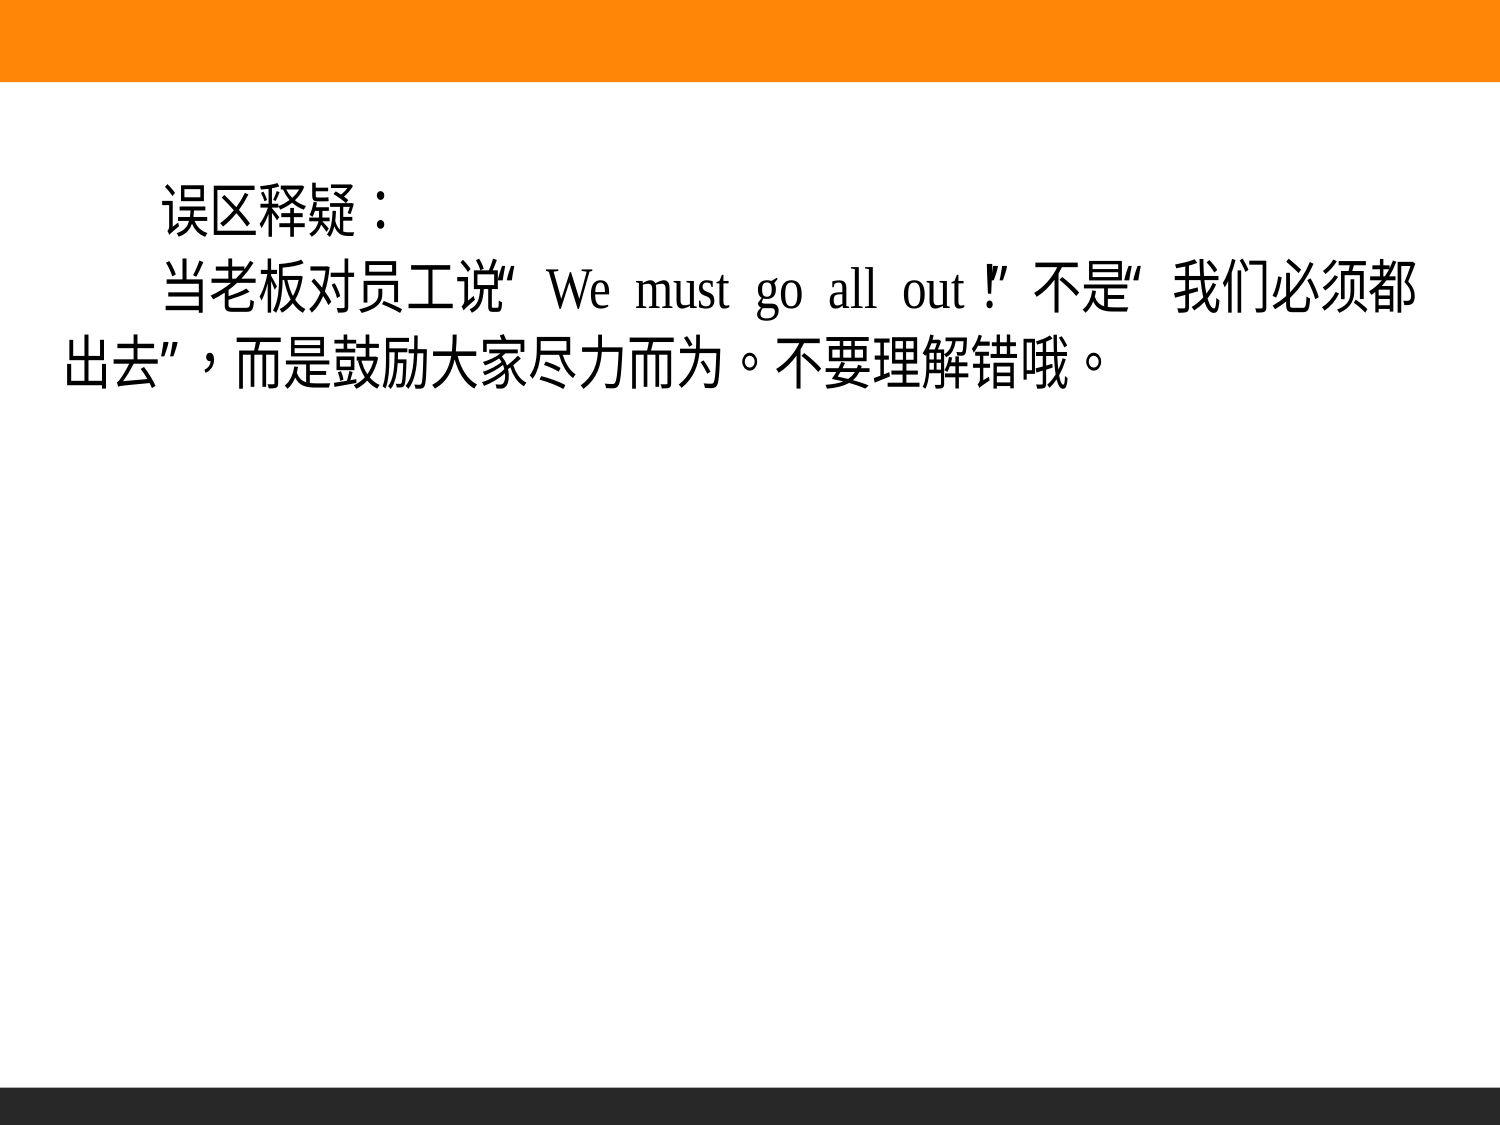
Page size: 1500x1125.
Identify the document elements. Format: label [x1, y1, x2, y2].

text_box [62, 172, 1419, 962]
